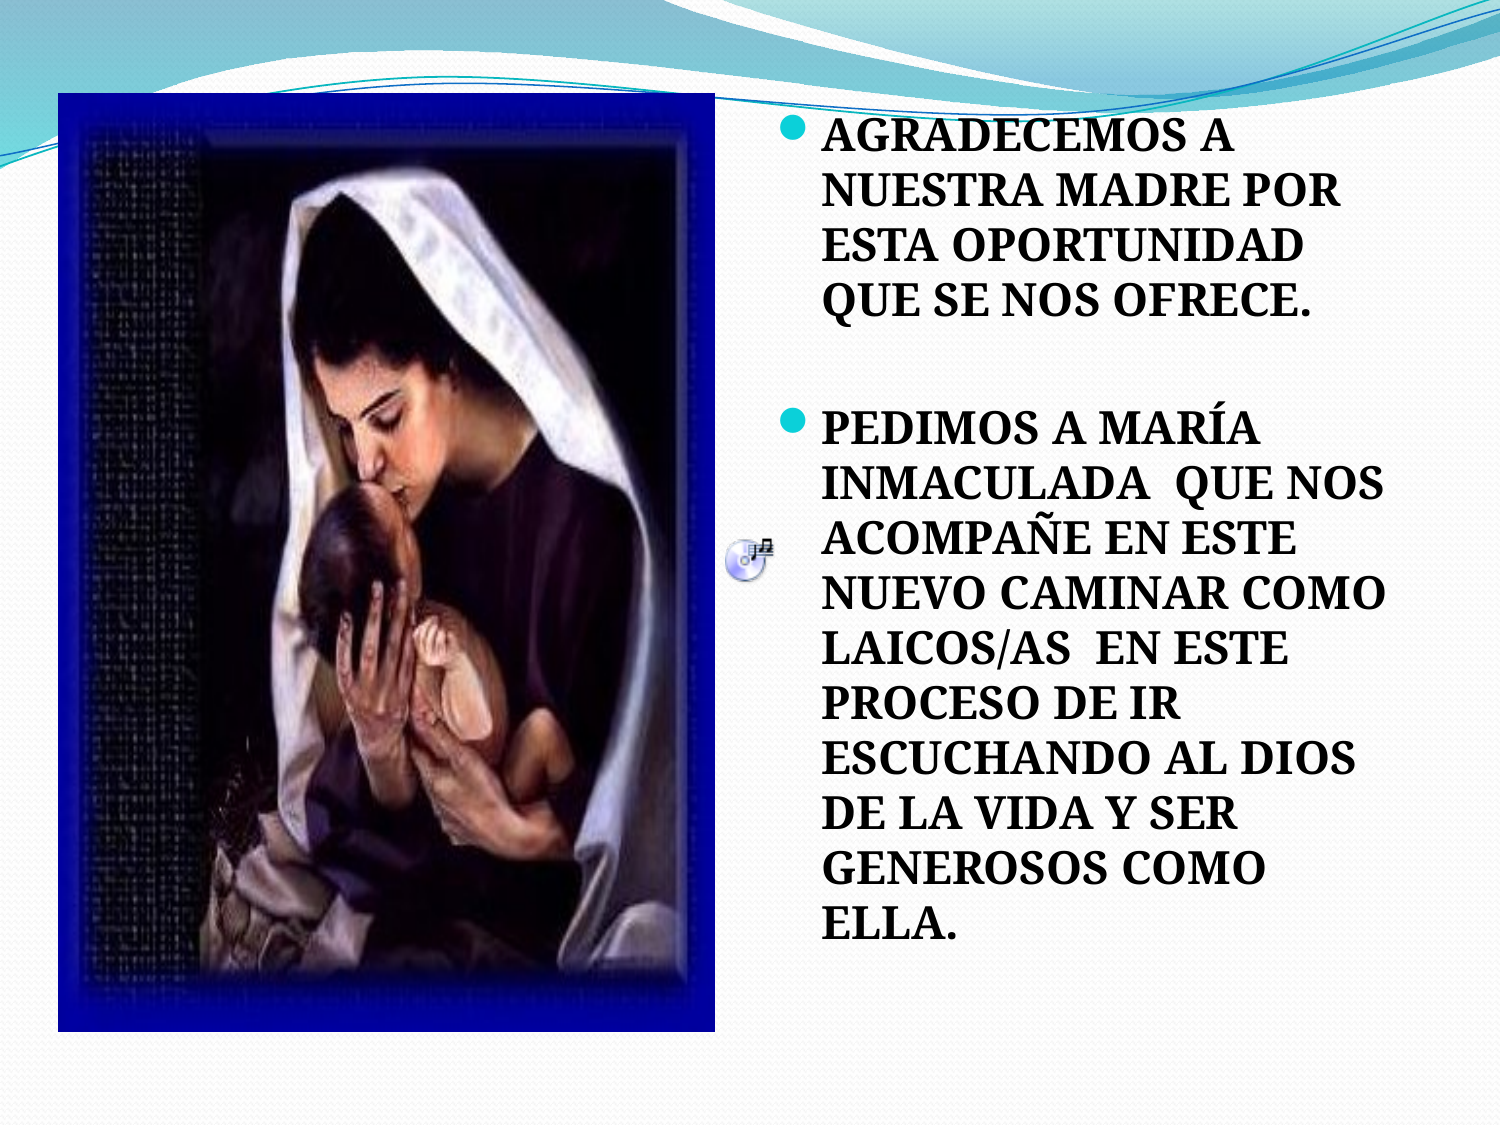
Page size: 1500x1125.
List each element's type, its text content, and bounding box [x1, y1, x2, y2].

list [58, 93, 716, 1032]
picture [724, 537, 776, 588]
list AGRADECEMOS A NUESTRA MADRE POR ESTA OPORTUNIDAD QUE SE NOS OFRECE. PEDIMOS A MARÍA INMACULADA QUE NOS ACOMPAÑE EN ESTE NUEVO CAMINAR COMO LAICOS/AS EN ESTE PROCESO DE IR ESCUCHANDO AL DIOS DE LA VIDA Y SER GENEROSOS COMO ELLA. [761, 105, 1425, 1005]
